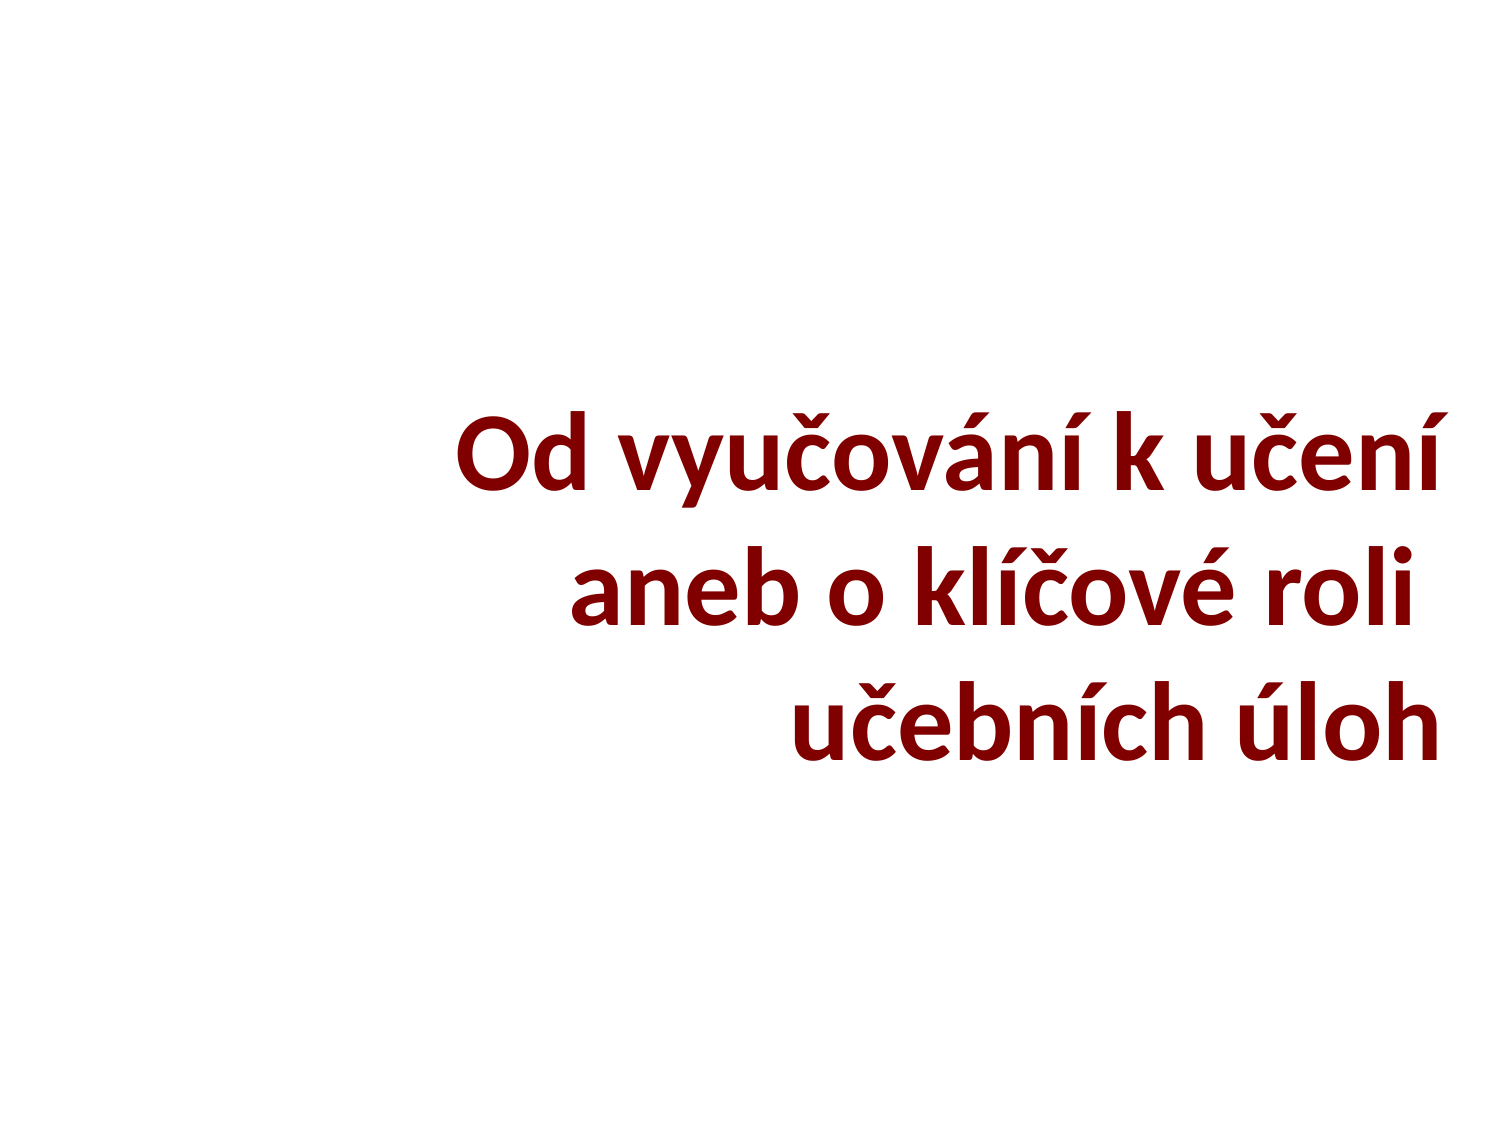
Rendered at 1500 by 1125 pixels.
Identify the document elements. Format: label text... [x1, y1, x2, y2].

title Od vyučování k učení aneb o klíčové roli učebních úloh [53, 54, 1459, 1106]
